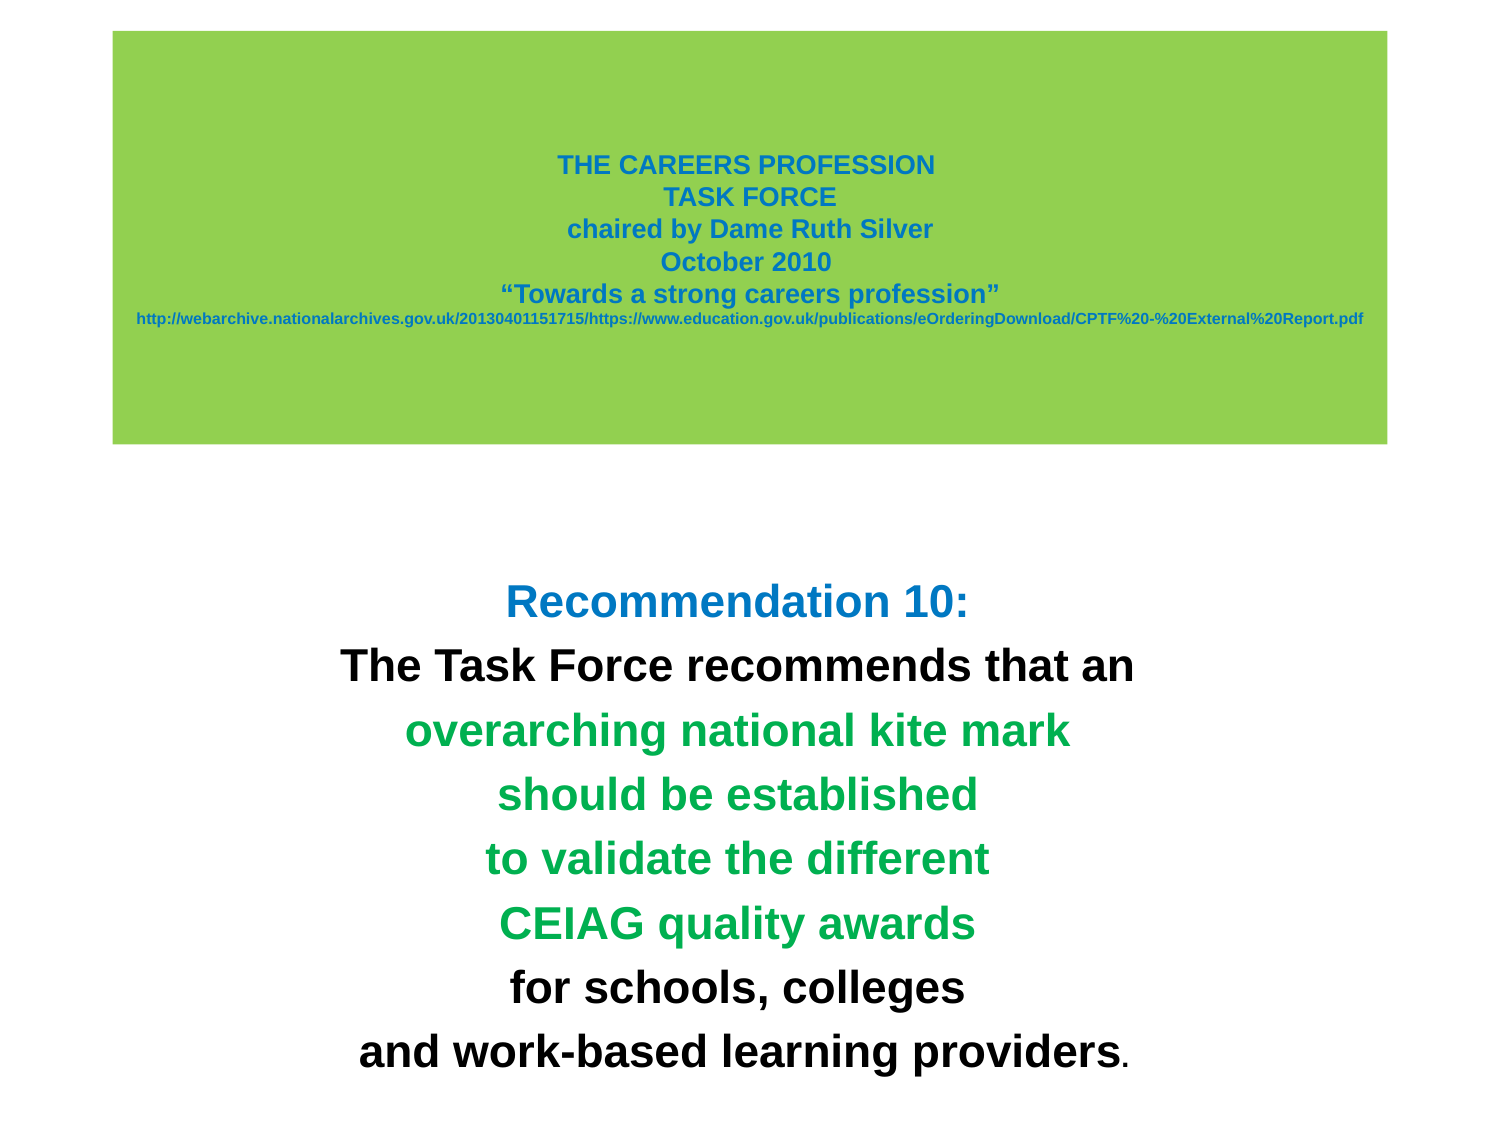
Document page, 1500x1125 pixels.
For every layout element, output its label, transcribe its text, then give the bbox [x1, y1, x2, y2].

subtitle Recommendation 10: The Task Force recommends that an overarching national kite mark should be established to validate the different CEIAG quality awards for schools, colleges and work-based learning providers. [17, 515, 1471, 1106]
title THE CAREERS PROFESSION TASK FORCE chaired by Dame Ruth Silver October 2010 “Towards a strong careers profession” http://webarchive.nationalarchives.gov.uk/20130401151715/https://www.education.gov.uk/publications/eOrderingDownload/CPTF%20-%20External%20Report.pdf [112, 30, 1388, 445]
